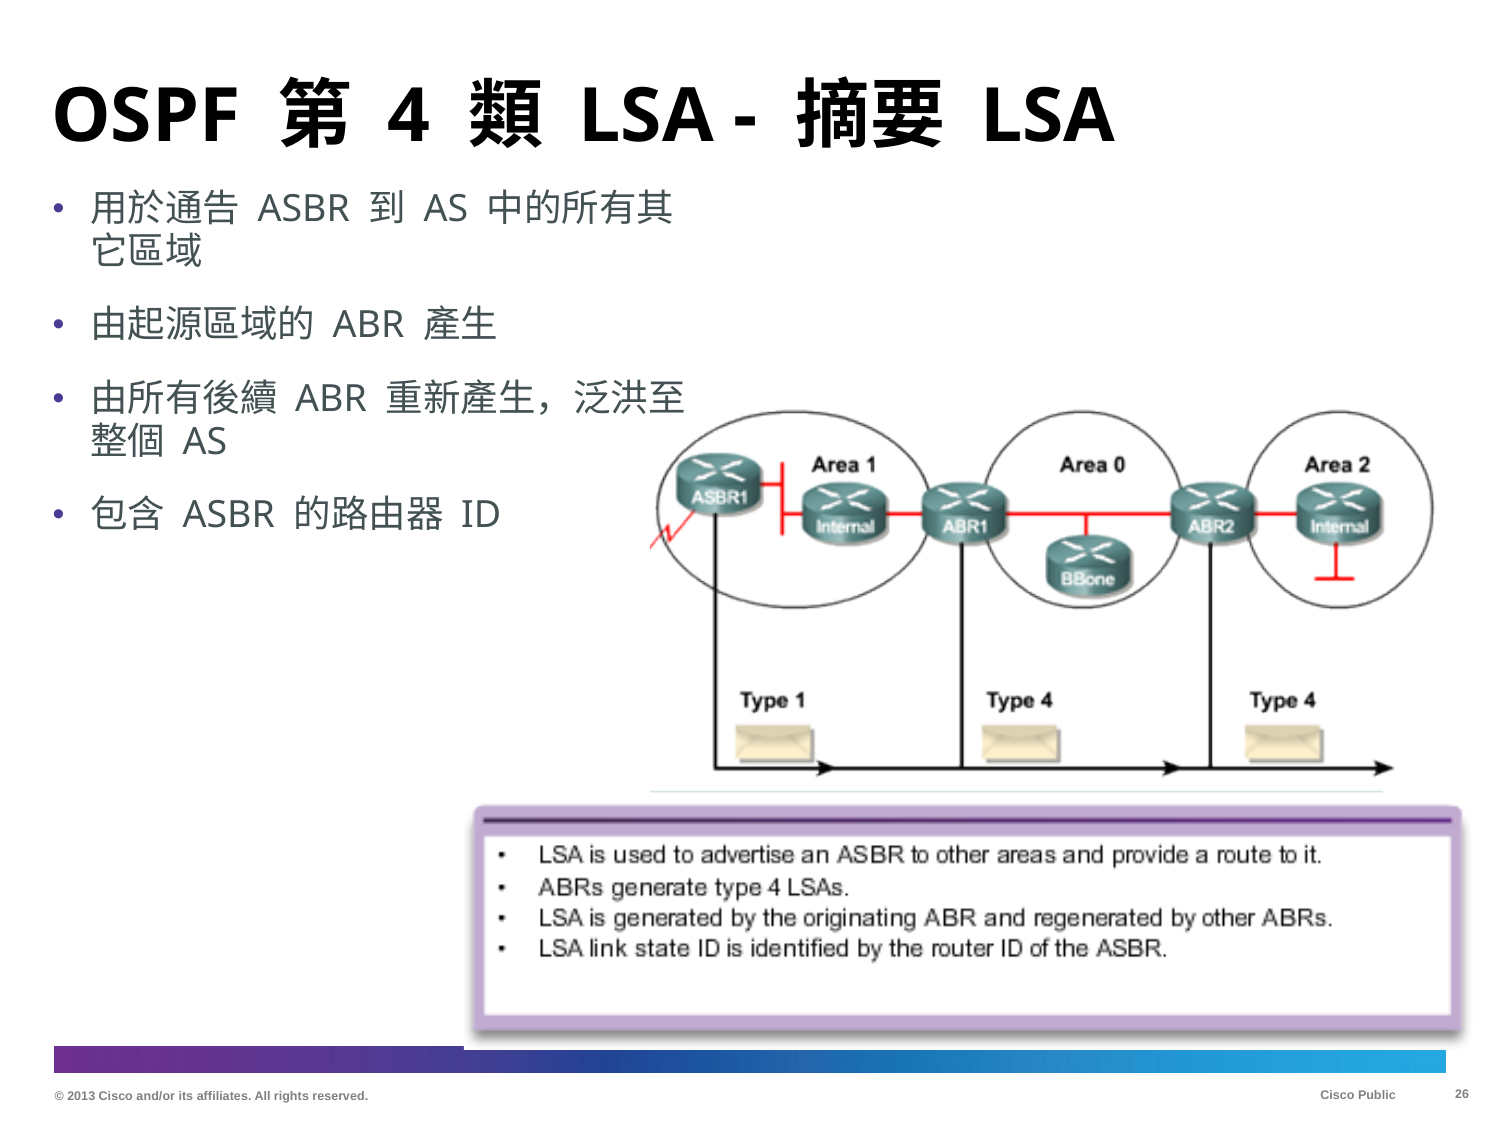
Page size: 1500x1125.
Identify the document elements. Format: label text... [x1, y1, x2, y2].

picture [54, 372, 1482, 1073]
list 用於通告 ASBR 到 AS 中的所有其它區域 由起源區域的 ABR 產生 由所有後續 ABR 重新產生，泛洪至整個 AS 包含 ASBR 的路由器 ID [37, 179, 714, 1033]
title OSPF 第 4 類 LSA - 摘要 LSA [37, 25, 1447, 164]
